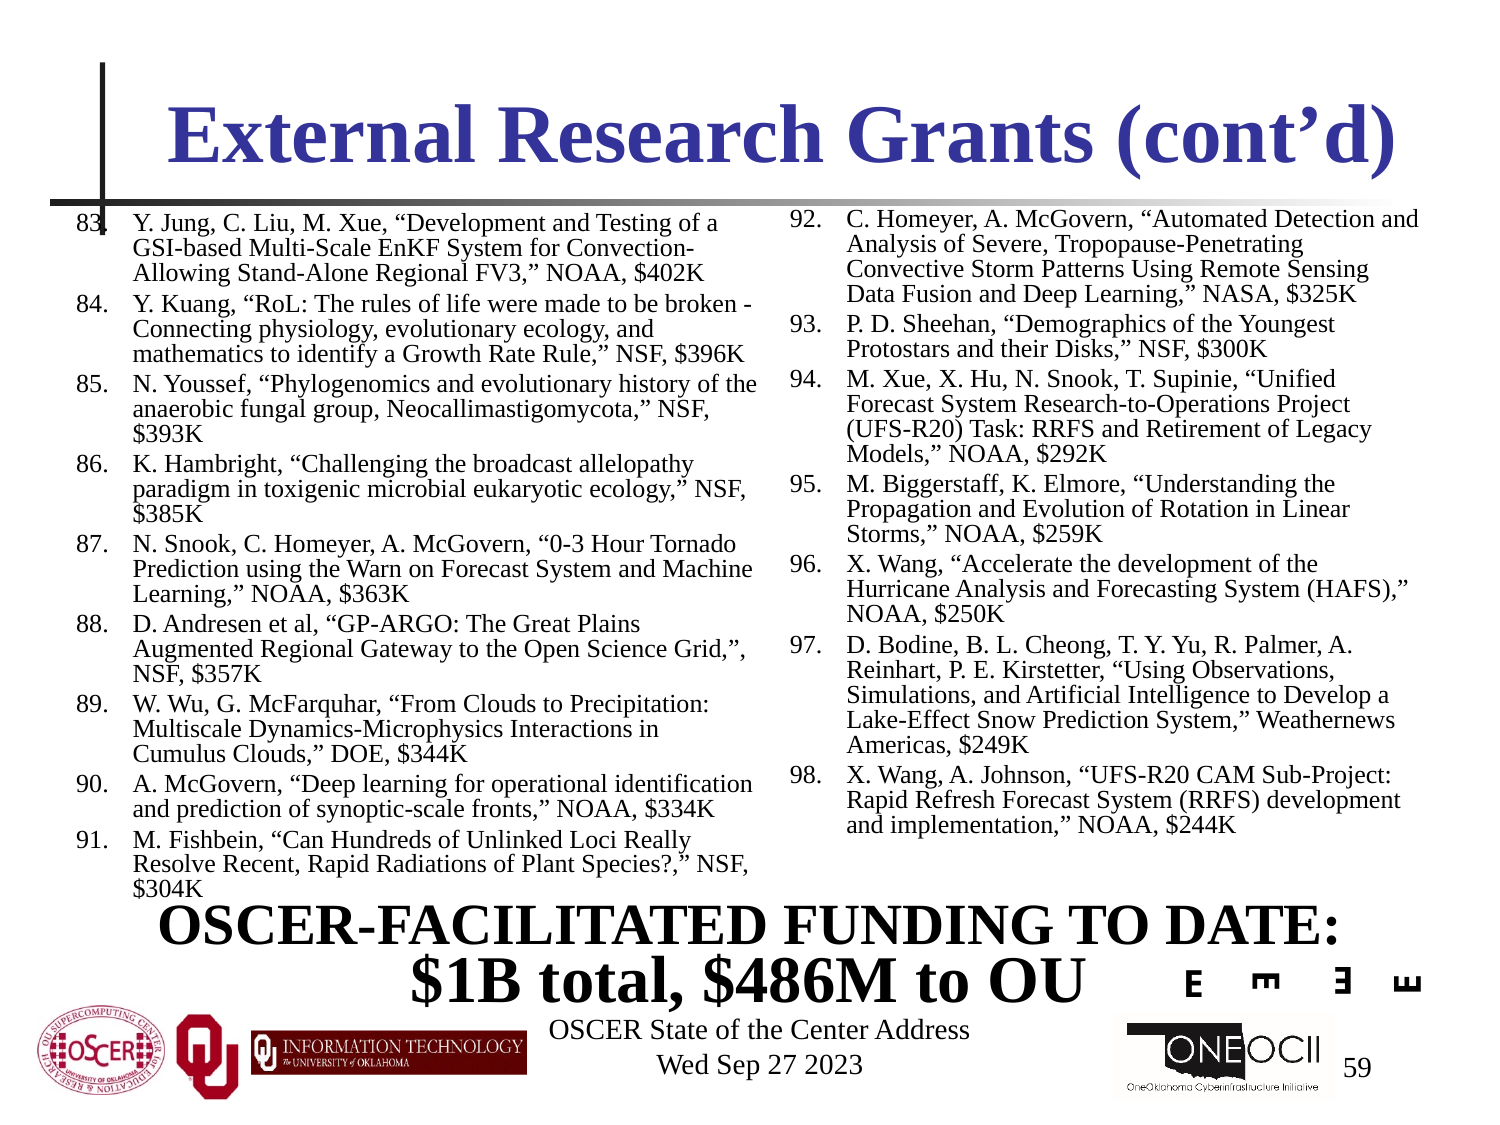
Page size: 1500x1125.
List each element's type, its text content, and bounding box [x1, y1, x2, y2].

slide_number 59 [1174, 1026, 1388, 1091]
picture [174, 1018, 240, 1102]
list Y. Jung, C. Liu, M. Xue, “Development and Testing of a GSI-based Multi-Scale EnKF System for Convection-Allowing Stand-Alone Regional FV3,” NOAA, $402K Y. Kuang, “RoL: The rules of life were made to be broken - Connecting physiology, evolutionary ecology, and mathematics to identify a Growth Rate Rule,” NSF, $396K N. Youssef, “Phylogenomics and evolutionary history of the anaerobic fungal group, Neocallimastigomycota,” NSF, $393K K. Hambright, “Challenging the broadcast allelopathy paradigm in toxigenic microbial eukaryotic ecology,” NSF, $385K N. Snook, C. Homeyer, A. McGovern, “0-3 Hour Tornado Prediction using the Warn on Forecast System and Machine Learning,” NOAA, $363K D. Andresen et al, “GP-ARGO: The Great Plains Augmented Regional Gateway to the Open Science Grid,”, NSF, $357K W. Wu, G. McFarquhar, “From Clouds to Precipitation: Multiscale Dynamics-Microphysics Interactions in Cumulus Clouds,” DOE, $344K A. McGovern, “Deep learning for operational identification and prediction of synoptic-scale fronts,” NOAA, $334K M. Fishbein, “Can Hundreds of Unlinked Loci Really Resolve Recent, Rapid Radiations of Plant Species?,” NSF, $304K [60, 204, 774, 943]
title External Research Grants (cont’d) [124, 74, 1442, 187]
footer OSCER State of the Center Address Wed Sep 27 2023 [431, 1018, 1088, 1088]
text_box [1161, 949, 1437, 1017]
picture [37, 1005, 165, 1095]
list C. Homeyer, A. McGovern, “Automated Detection and Analysis of Severe, Tropopause-Penetrating Convective Storm Patterns Using Remote Sensing Data Fusion and Deep Learning,” NASA, $325K P. D. Sheehan, “Demographics of the Youngest Protostars and their Disks,” NSF, $300K M. Xue, X. Hu, N. Snook, T. Supinie, “Unified Forecast System Research-to-Operations Project (UFS-R20) Task: RRFS and Retirement of Legacy Models,” NOAA, $292K M. Biggerstaff, K. Elmore, “Understanding the Propagation and Evolution of Rotation in Linear Storms,” NOAA, $259K X. Wang, “Accelerate the development of the Hurricane Analysis and Forecasting System (HAFS),” NOAA, $250K D. Bodine, B. L. Cheong, T. Y. Yu, R. Palmer, A. Reinhart, P. E. Kirstetter, “Using Observations, Simulations, and Artificial Intelligence to Develop a Lake-Effect Snow Prediction System,” Weathernews Americas, $249K X. Wang, A. Johnson, “UFS-R20 CAM Sub-Project: Rapid Refresh Forecast System (RRFS) development and implementation,” NOAA, $244K [774, 199, 1438, 901]
picture [1112, 1018, 1336, 1102]
picture [247, 1028, 431, 1078]
text_box OSCER-FACILITATED FUNDING TO DATE: $1B total, $486M to OU [74, 886, 1425, 1018]
